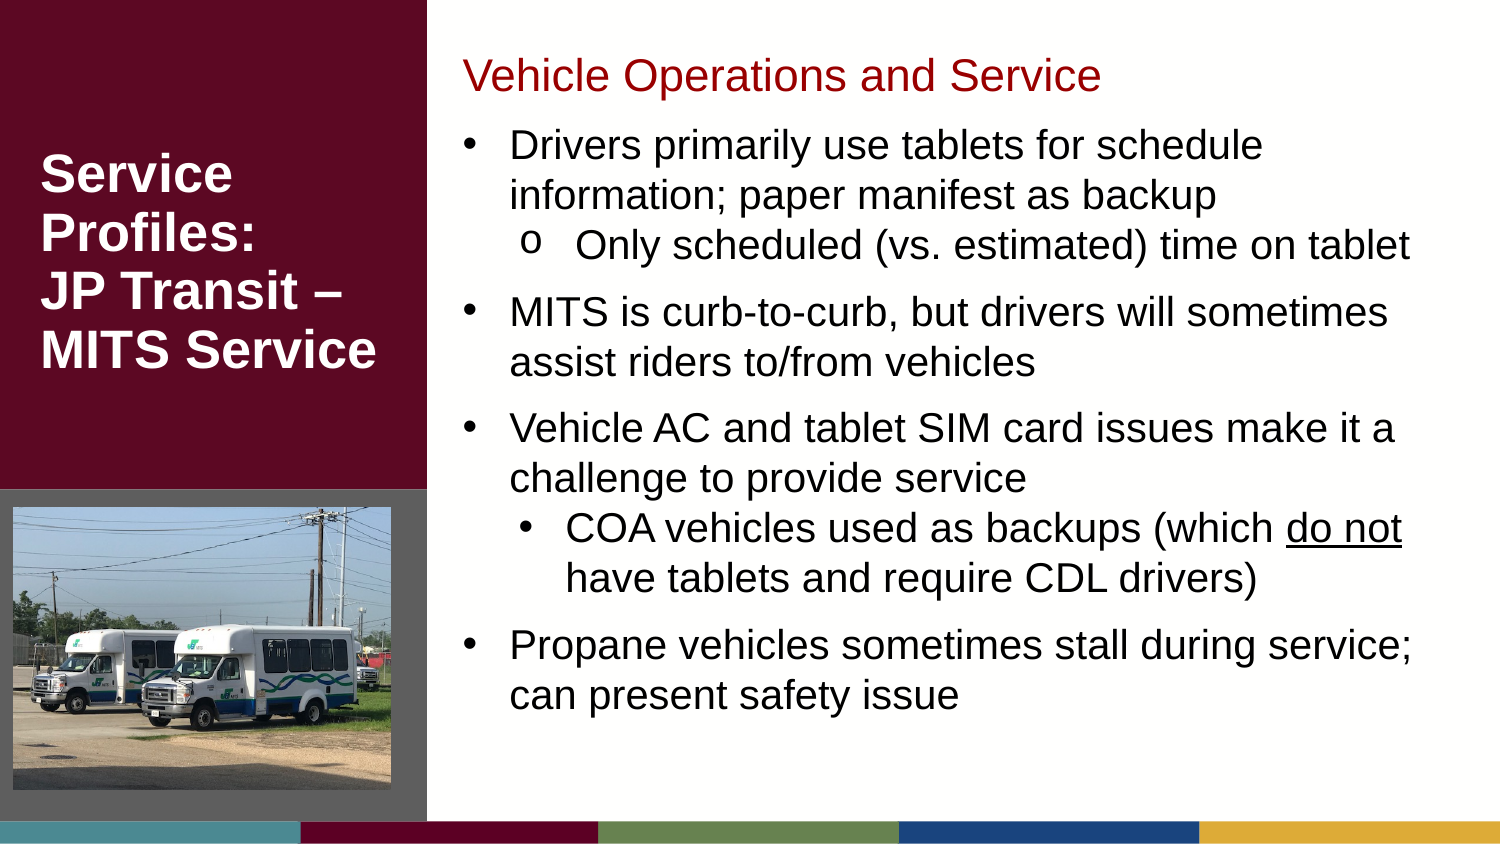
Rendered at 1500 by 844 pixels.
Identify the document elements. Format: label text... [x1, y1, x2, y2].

picture [13, 507, 391, 791]
title Service Profiles: JP Transit – MITS Service [25, 101, 403, 490]
text_box [483, 726, 1475, 844]
text_box Vehicle Operations and Service Drivers primarily use tablets for schedule information; paper manifest as backup Only scheduled (vs. estimated) time on tablet MITS is curb-to-curb, but drivers will sometimes assist riders to/from vehicles Vehicle AC and tablet SIM card issues make it a challenge to provide service COA vehicles used as backups (which do not have tablets and require CDL drivers) Propane vehicles sometimes stall during service; can present safety issue [447, 38, 1487, 726]
